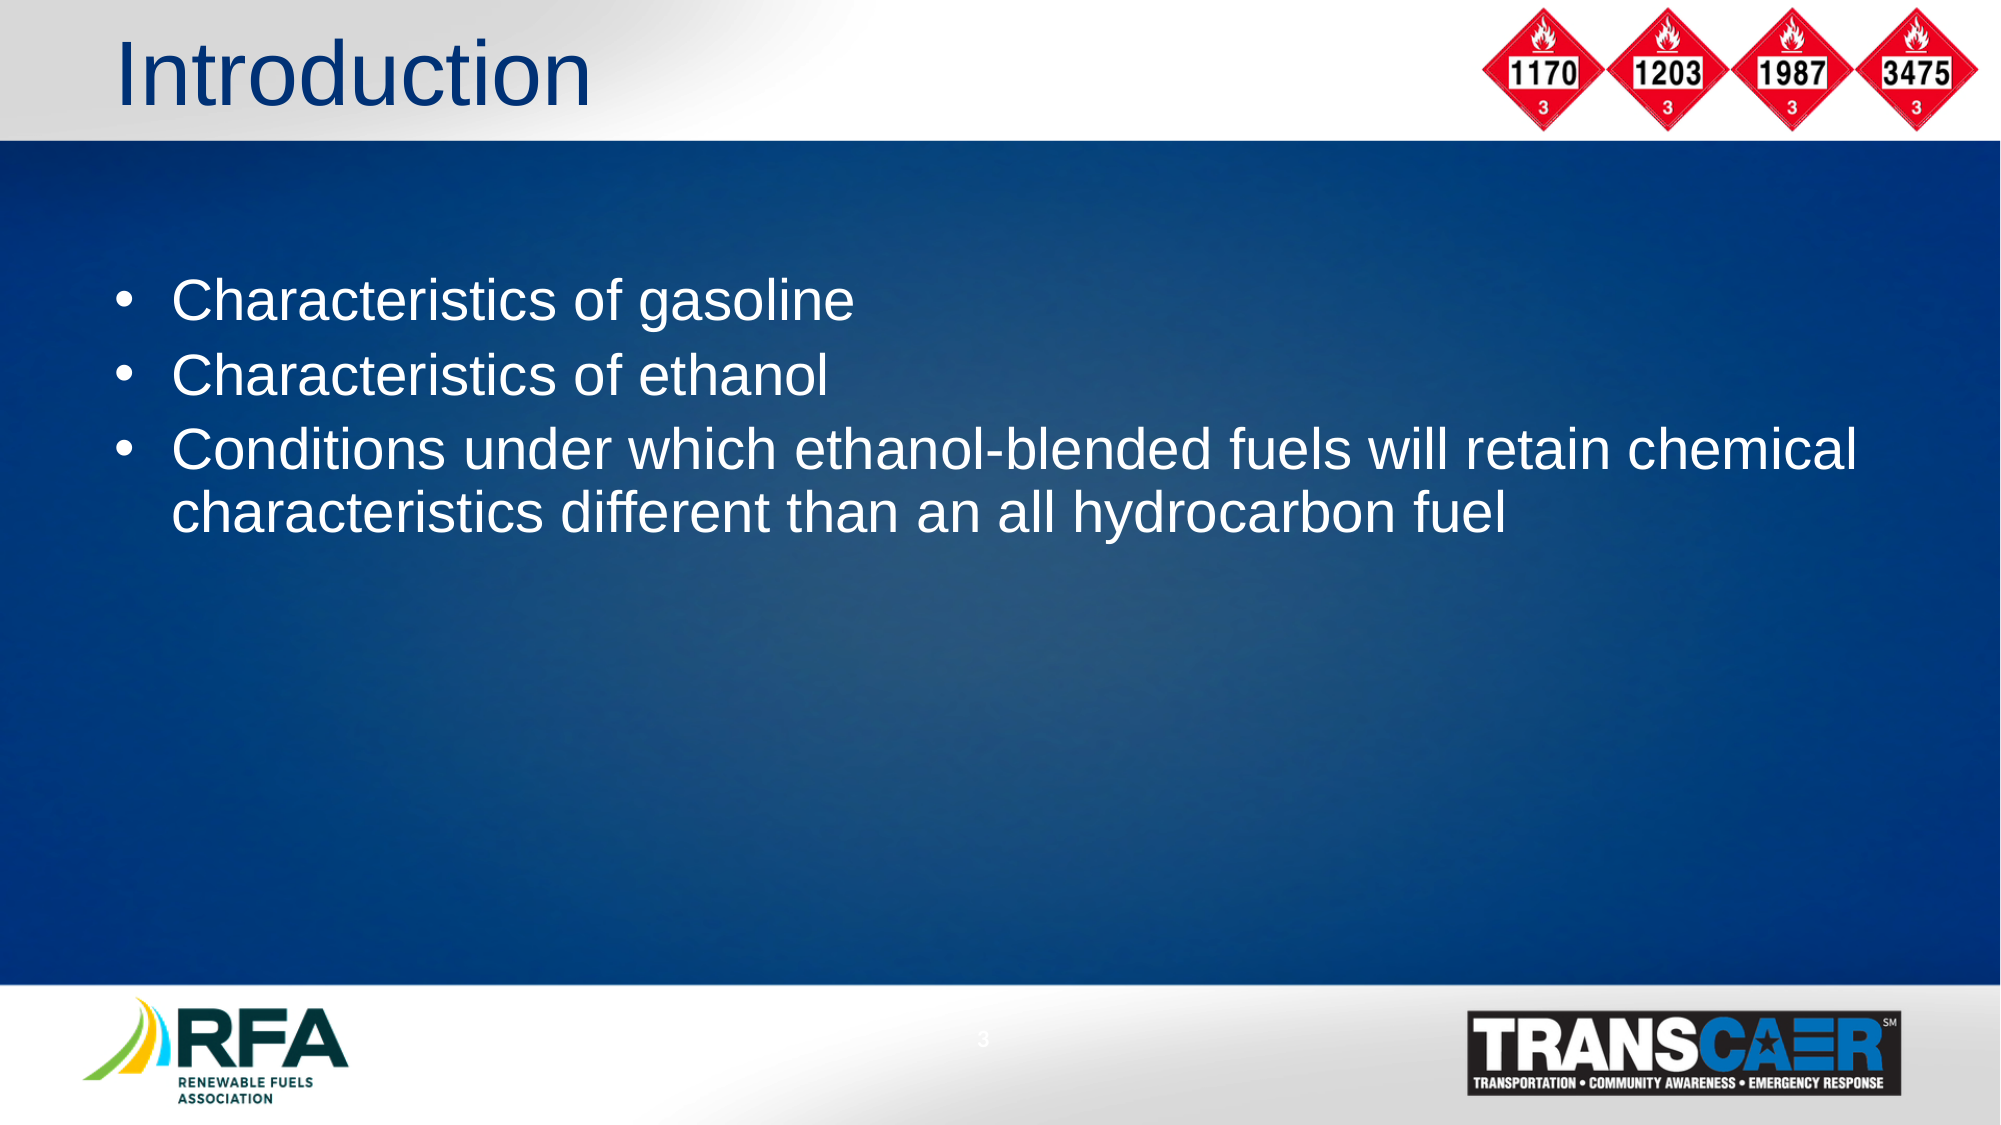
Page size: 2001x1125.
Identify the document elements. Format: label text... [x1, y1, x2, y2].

list Characteristics of gasoline Characteristics of ethanol Conditions under which ethanol-blended fuels will retain chemical characteristics different than an all hydrocarbon fuel [99, 262, 1900, 988]
picture [0, 0, 2001, 1125]
title Introduction [99, 0, 1663, 138]
